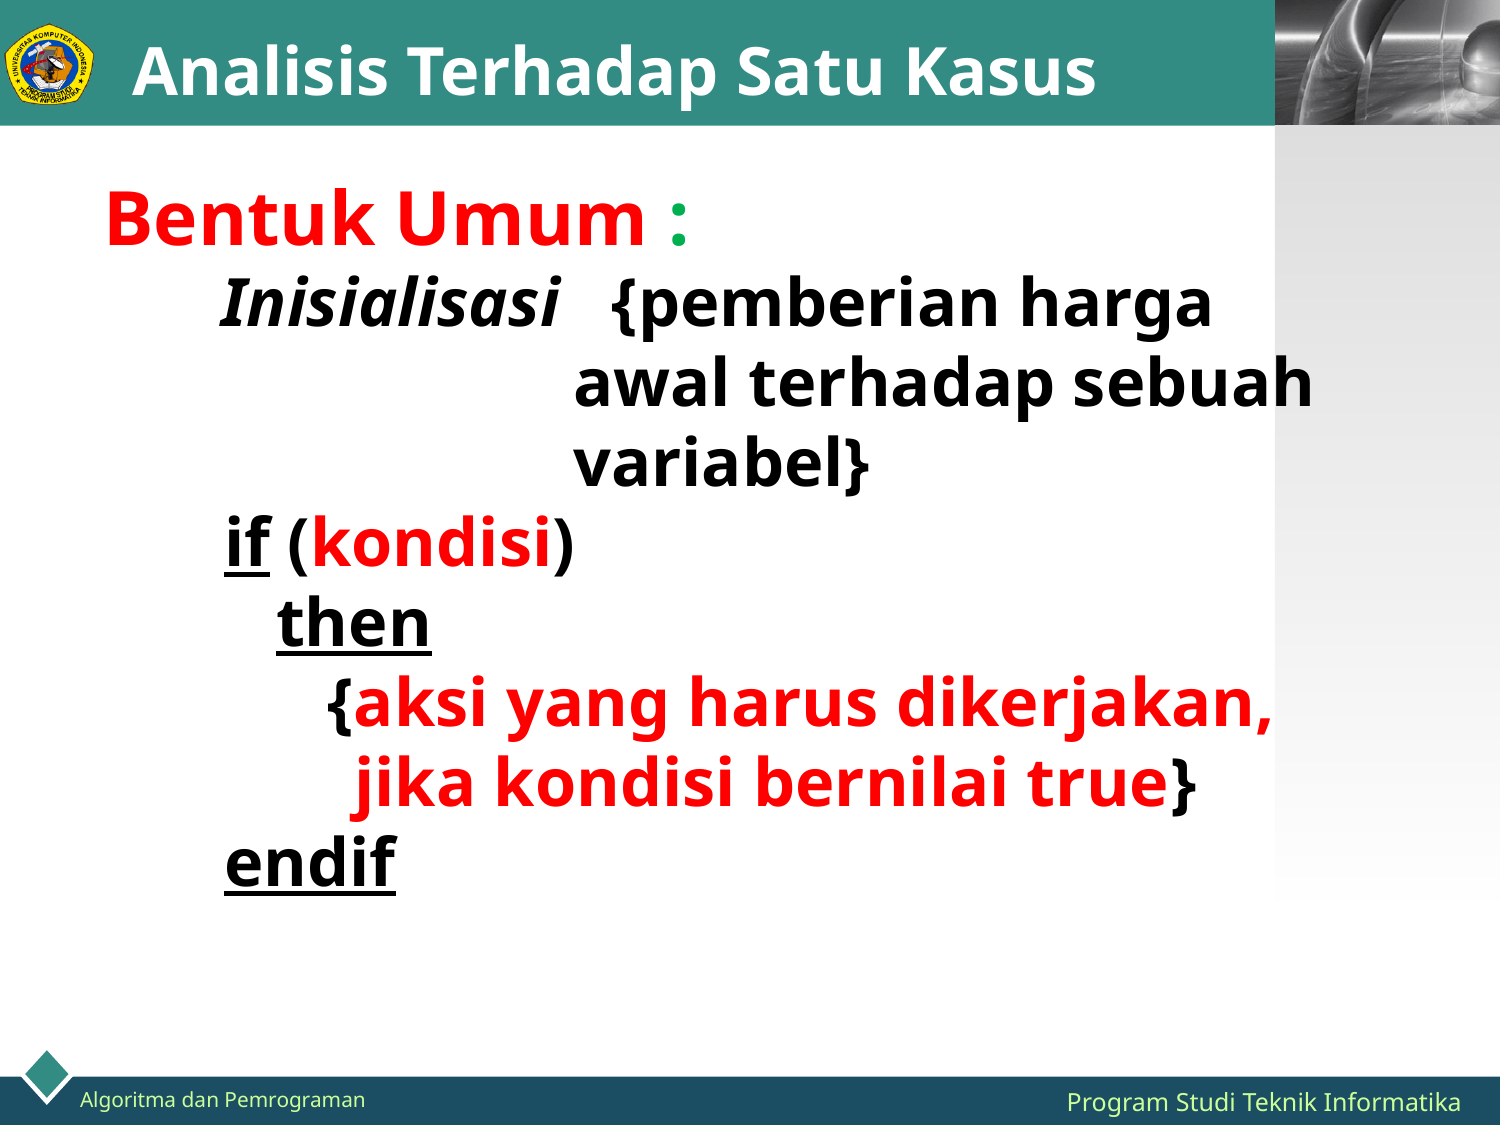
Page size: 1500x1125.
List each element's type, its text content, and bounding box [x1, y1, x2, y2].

footer Program Studi Teknik Informatika [883, 1079, 1478, 1125]
slide_number Algoritma dan Pemrograman [64, 1079, 478, 1125]
picture [4, 23, 94, 106]
title Analisis Terhadap Satu Kasus [100, 12, 1414, 126]
list Bentuk Umum : Inisialisasi {pemberian harga awal terhadap sebuah variabel} if (kondisi) then {aksi yang harus dikerjakan, jika kondisi bernilai true} endif [88, 162, 1364, 1013]
picture [1275, 0, 1500, 125]
